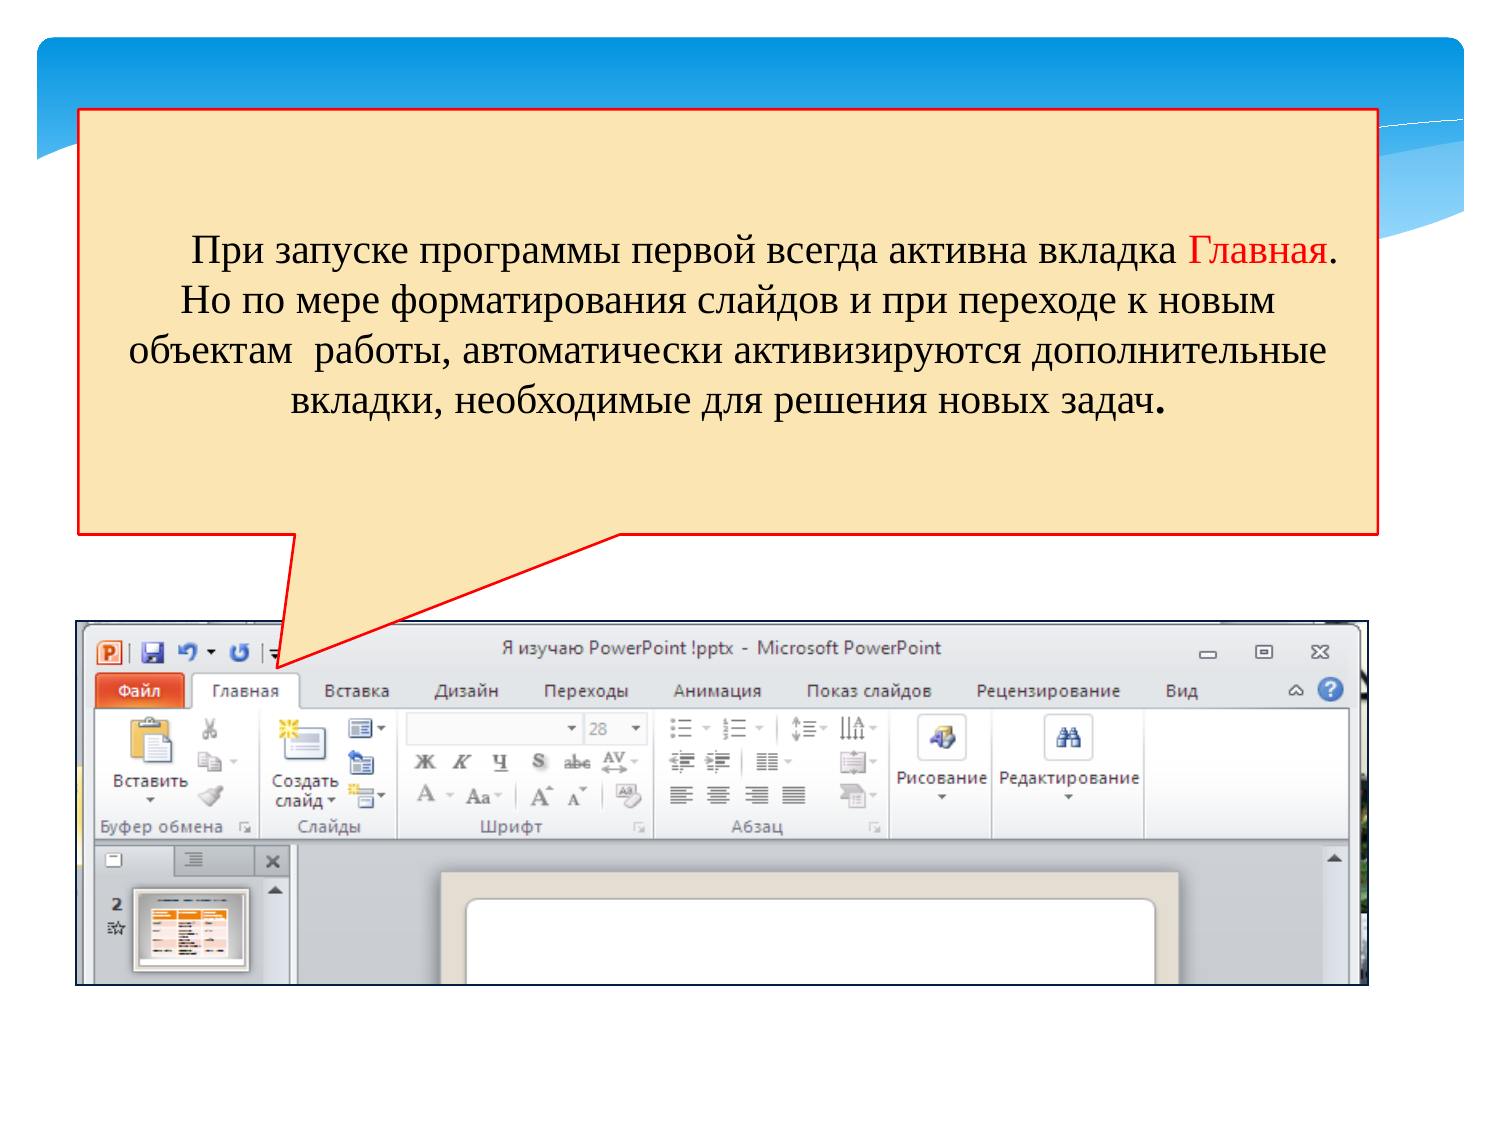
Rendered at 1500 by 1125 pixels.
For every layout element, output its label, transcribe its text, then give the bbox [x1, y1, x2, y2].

picture [76, 621, 1368, 985]
text_box При запуске программы первой всегда активна вкладка Главная. Но по мере форматирования слайдов и при переходе к новым объектам работы, автоматически активизируются дополнительные вкладки, необходимые для решения новых задач. [77, 107, 1380, 619]
